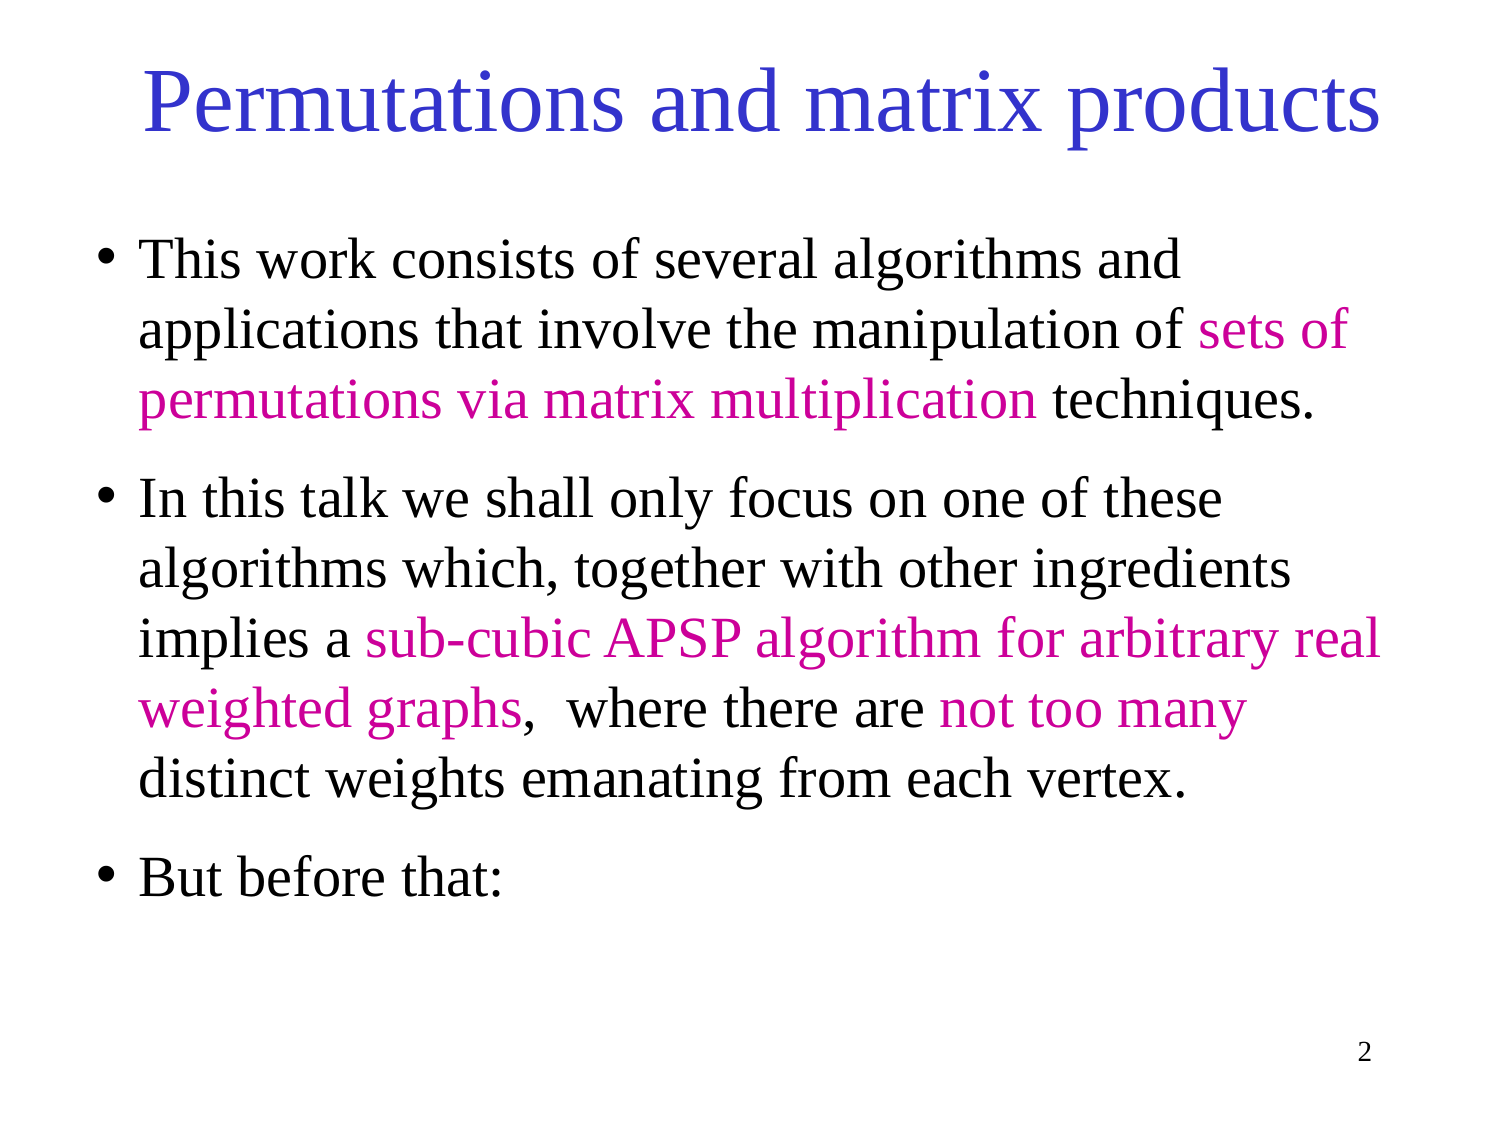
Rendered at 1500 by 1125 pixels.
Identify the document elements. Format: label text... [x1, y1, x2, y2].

title Permutations and matrix products [87, 39, 1440, 150]
slide_number 2 [1074, 1024, 1388, 1101]
text_box This work consists of several algorithms and applications that involve the manipulation of sets of permutations via matrix multiplication techniques. In this talk we shall only focus on one of these algorithms which, together with other ingredients implies a sub-cubic APSP algorithm for arbitrary real weighted graphs, where there are not too many distinct weights emanating from each vertex. But before that: [81, 212, 1438, 916]
